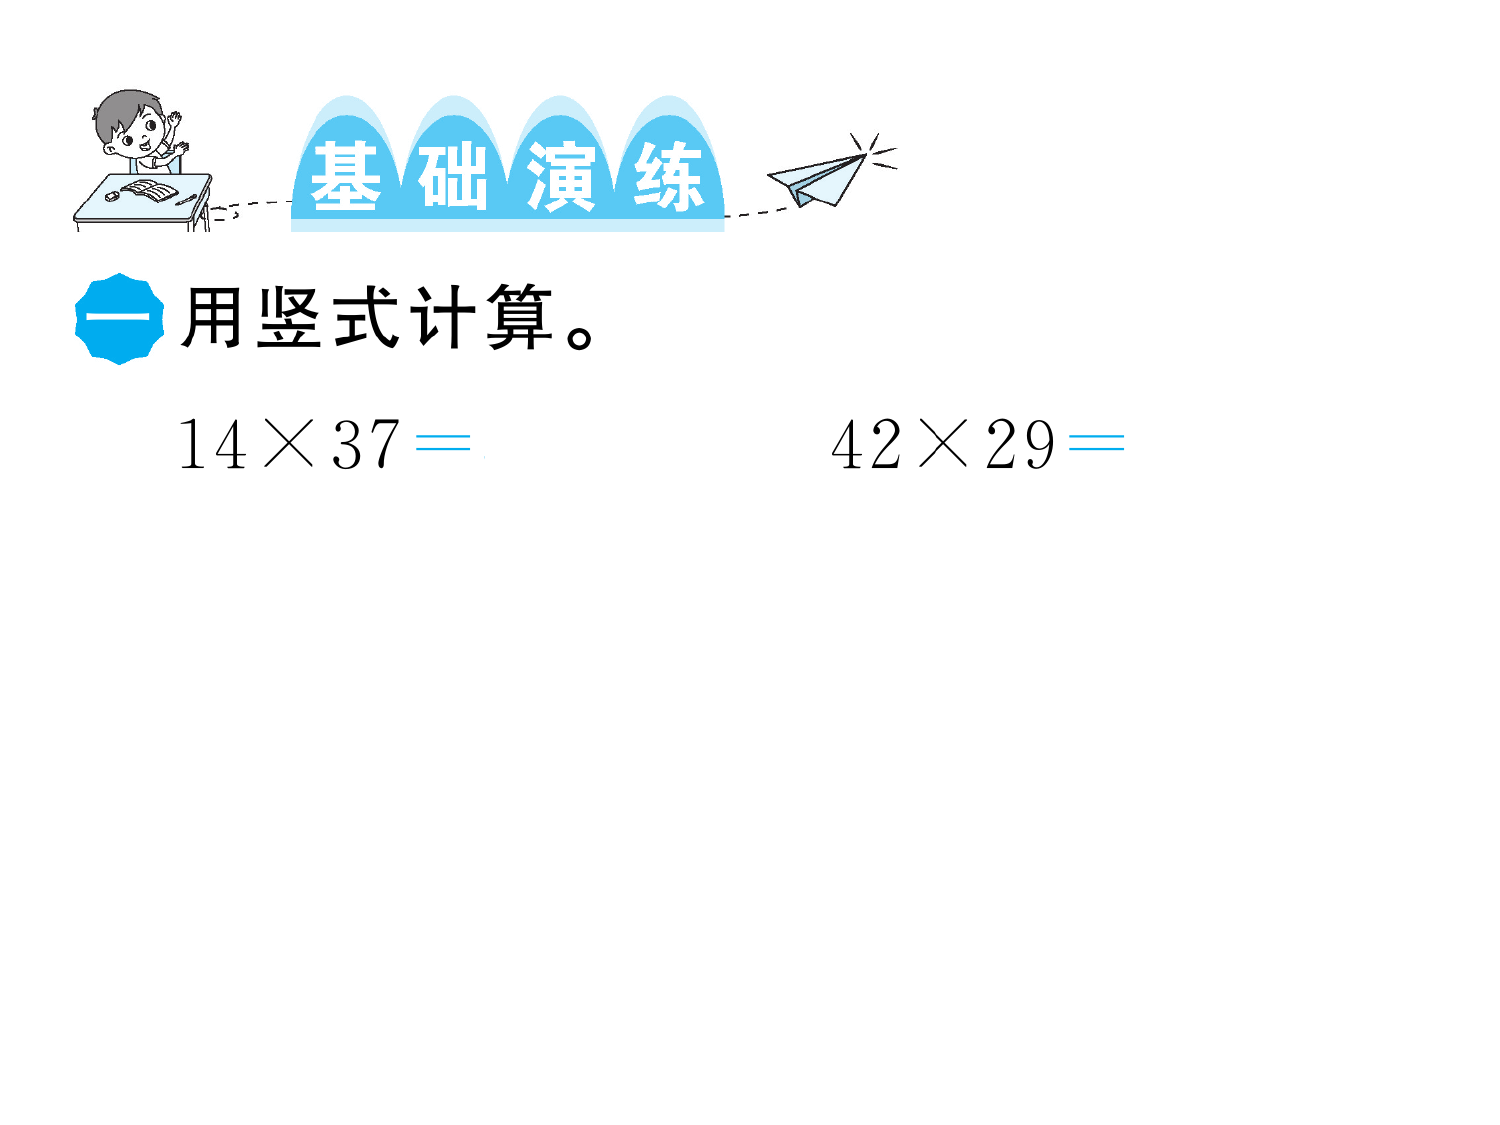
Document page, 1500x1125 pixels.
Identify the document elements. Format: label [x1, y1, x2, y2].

picture [68, 66, 1432, 1012]
